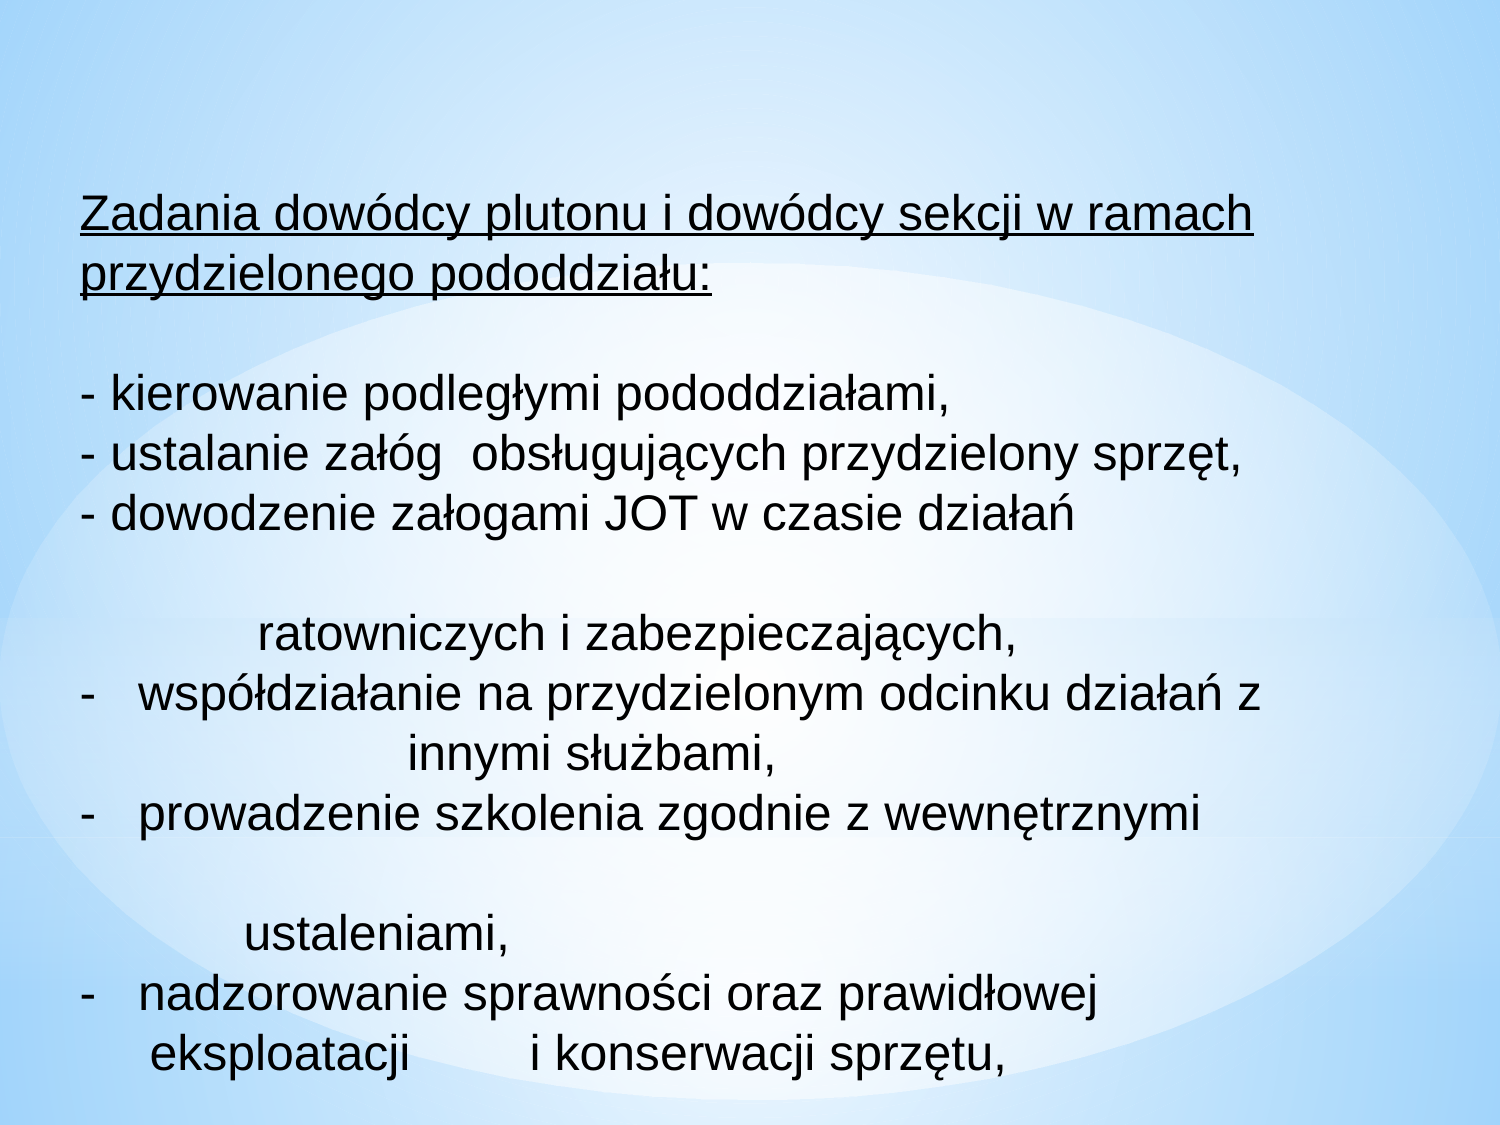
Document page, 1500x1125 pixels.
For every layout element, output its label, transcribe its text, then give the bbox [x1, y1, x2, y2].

text_box Zadania dowódcy plutonu i dowódcy sekcji w ramach przydzielonego pododdziału: - kierowanie podległymi pododdziałami, - ustalanie załóg obsługujących przydzielony sprzęt, - dowodzenie załogami JOT w czasie działań ratowniczych i zabezpieczających, - współdziałanie na przydzielonym odcinku działań z innymi służbami, - prowadzenie szkolenia zgodnie z wewnętrznymi ustaleniami, - nadzorowanie sprawności oraz prawidłowej eksploatacji i konserwacji sprzętu, [64, 172, 1400, 1088]
